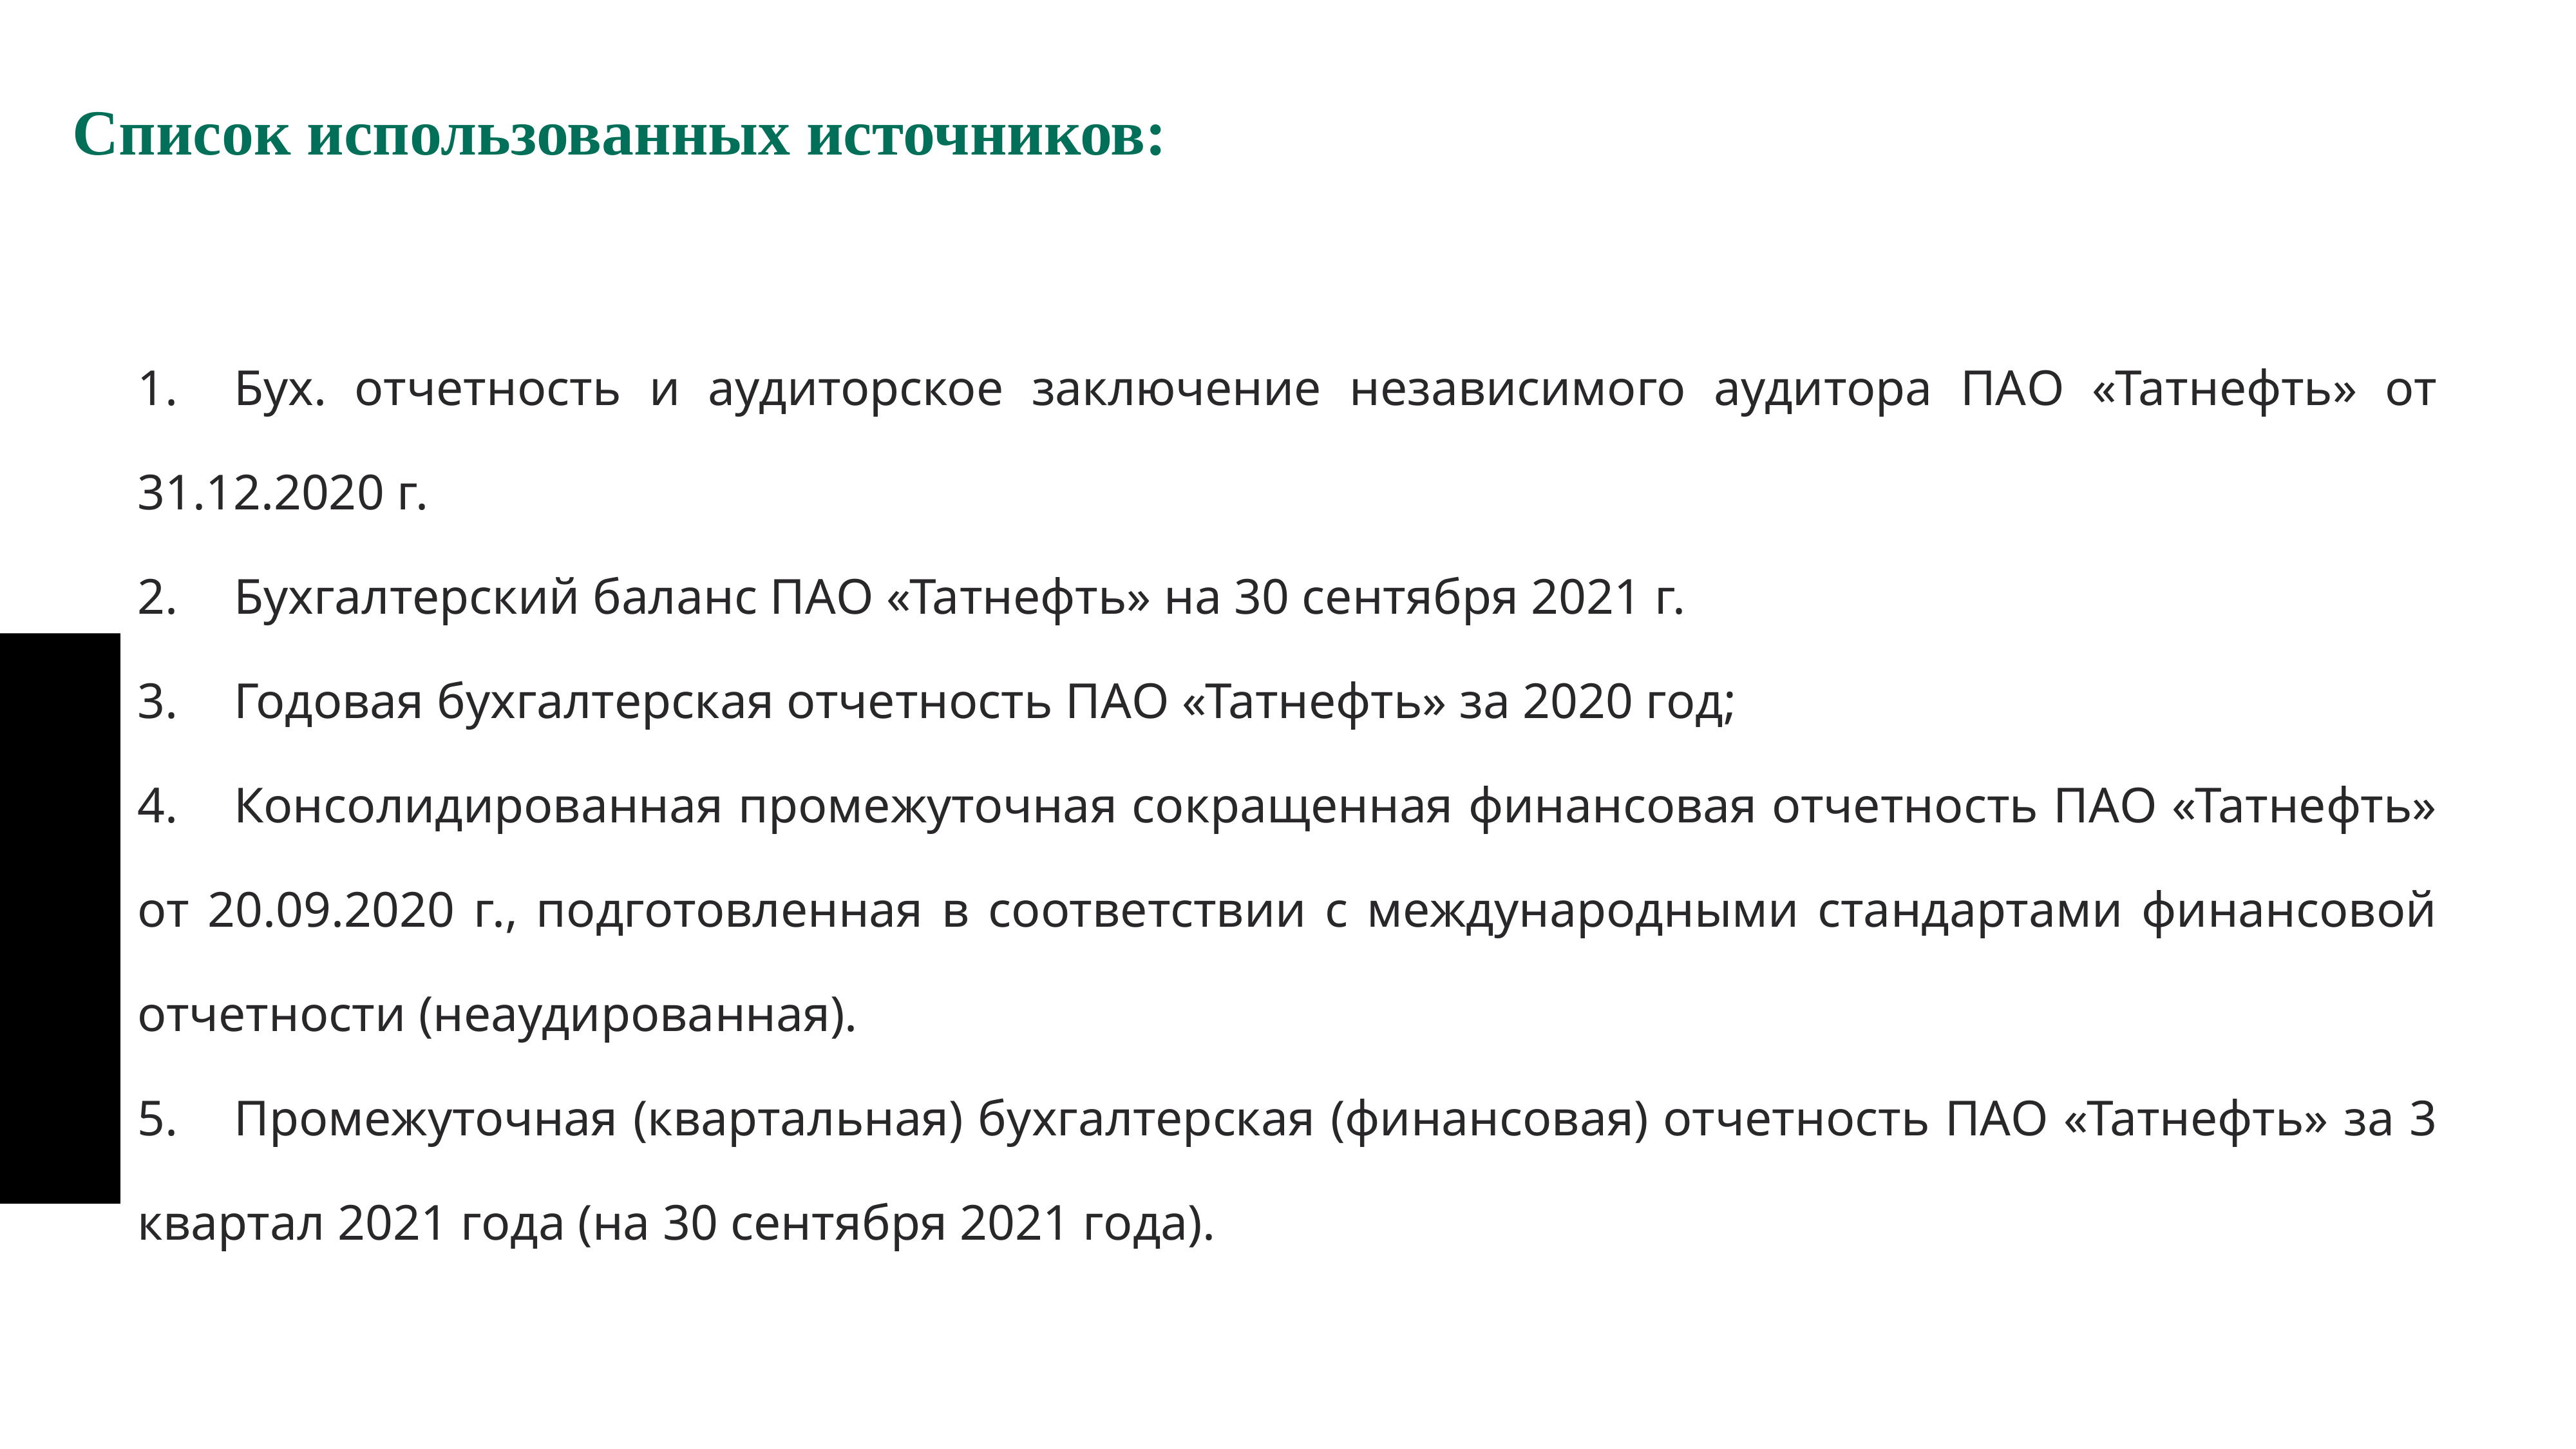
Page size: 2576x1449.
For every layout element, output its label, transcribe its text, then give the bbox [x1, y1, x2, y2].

text_box Список использованных источников: [63, 85, 2445, 173]
text_box 1. Бух. отчетность и аудиторское заключение независимого аудитора ПАО «Татнефть» от 31.12.2020 г. 2. Бухгалтерский баланс ПАО «Татнефть» на 30 сентября 2021 г. 3. Годовая бухгалтерская отчетность ПАО «Татнефть» за 2020 год; 4. Консолидированная промежуточная сокращенная финансовая отчетность ПАО «Татнефть» от 20.09.2020 г., подготовленная в соответствии с международными стандартами финансовой отчетности (неаудированная). 5. Промежуточная (квартальная) бухгалтерская (финансовая) отчетность ПАО «Татнефть» за 3 квартал 2021 года (на 30 сентября 2021 года). [128, 306, 2448, 1359]
text_box [0, 633, 120, 1204]
